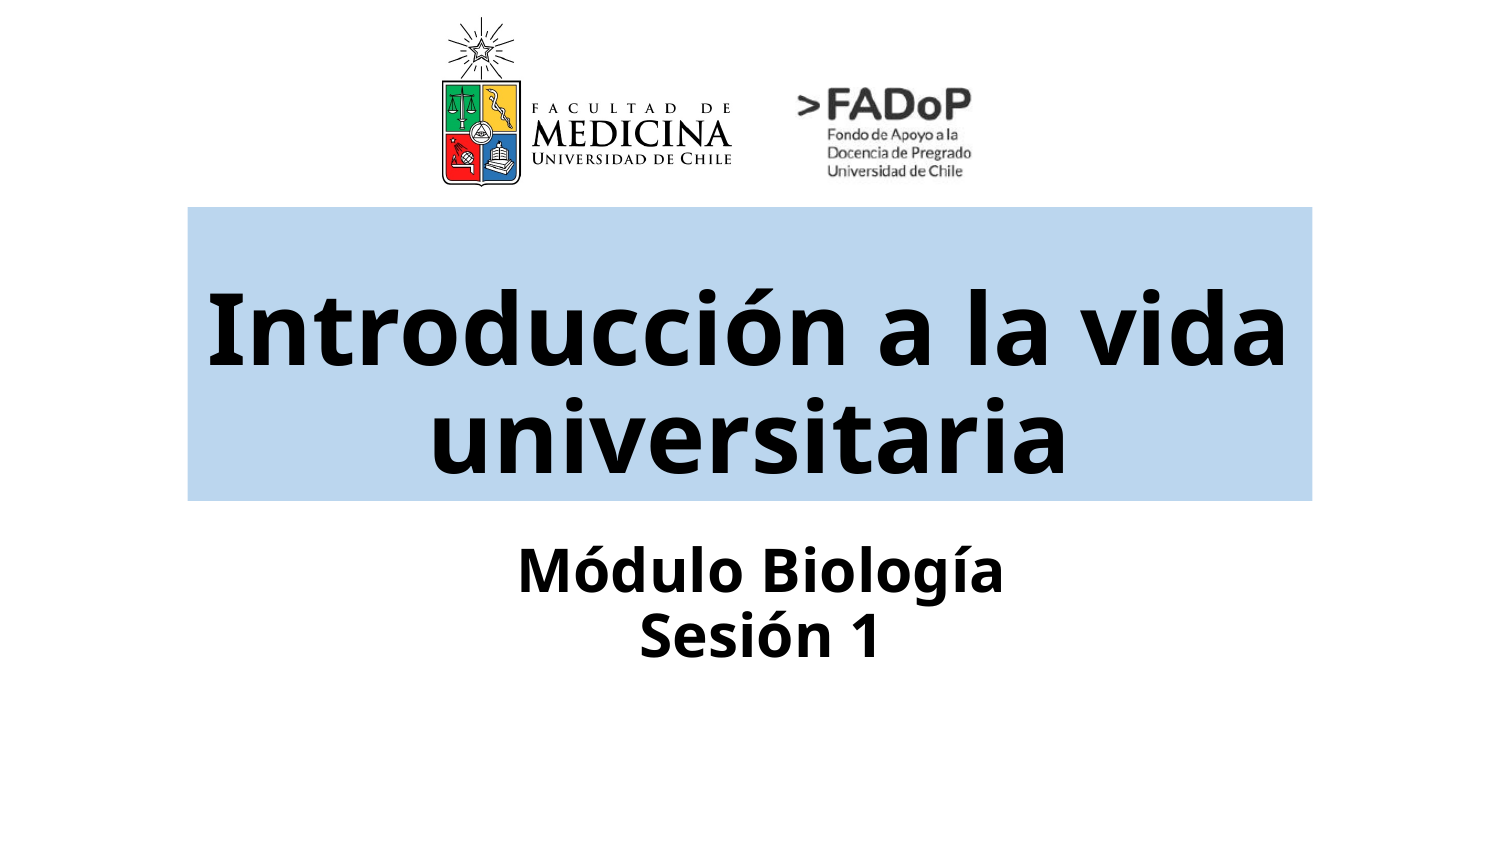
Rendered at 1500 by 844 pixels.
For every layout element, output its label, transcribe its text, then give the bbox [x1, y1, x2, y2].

title Introducción a la vida universitaria [187, 207, 1313, 501]
picture [783, 46, 978, 193]
subtitle Módulo Biología Sesión 1 [199, 534, 1325, 739]
picture [437, 14, 772, 189]
